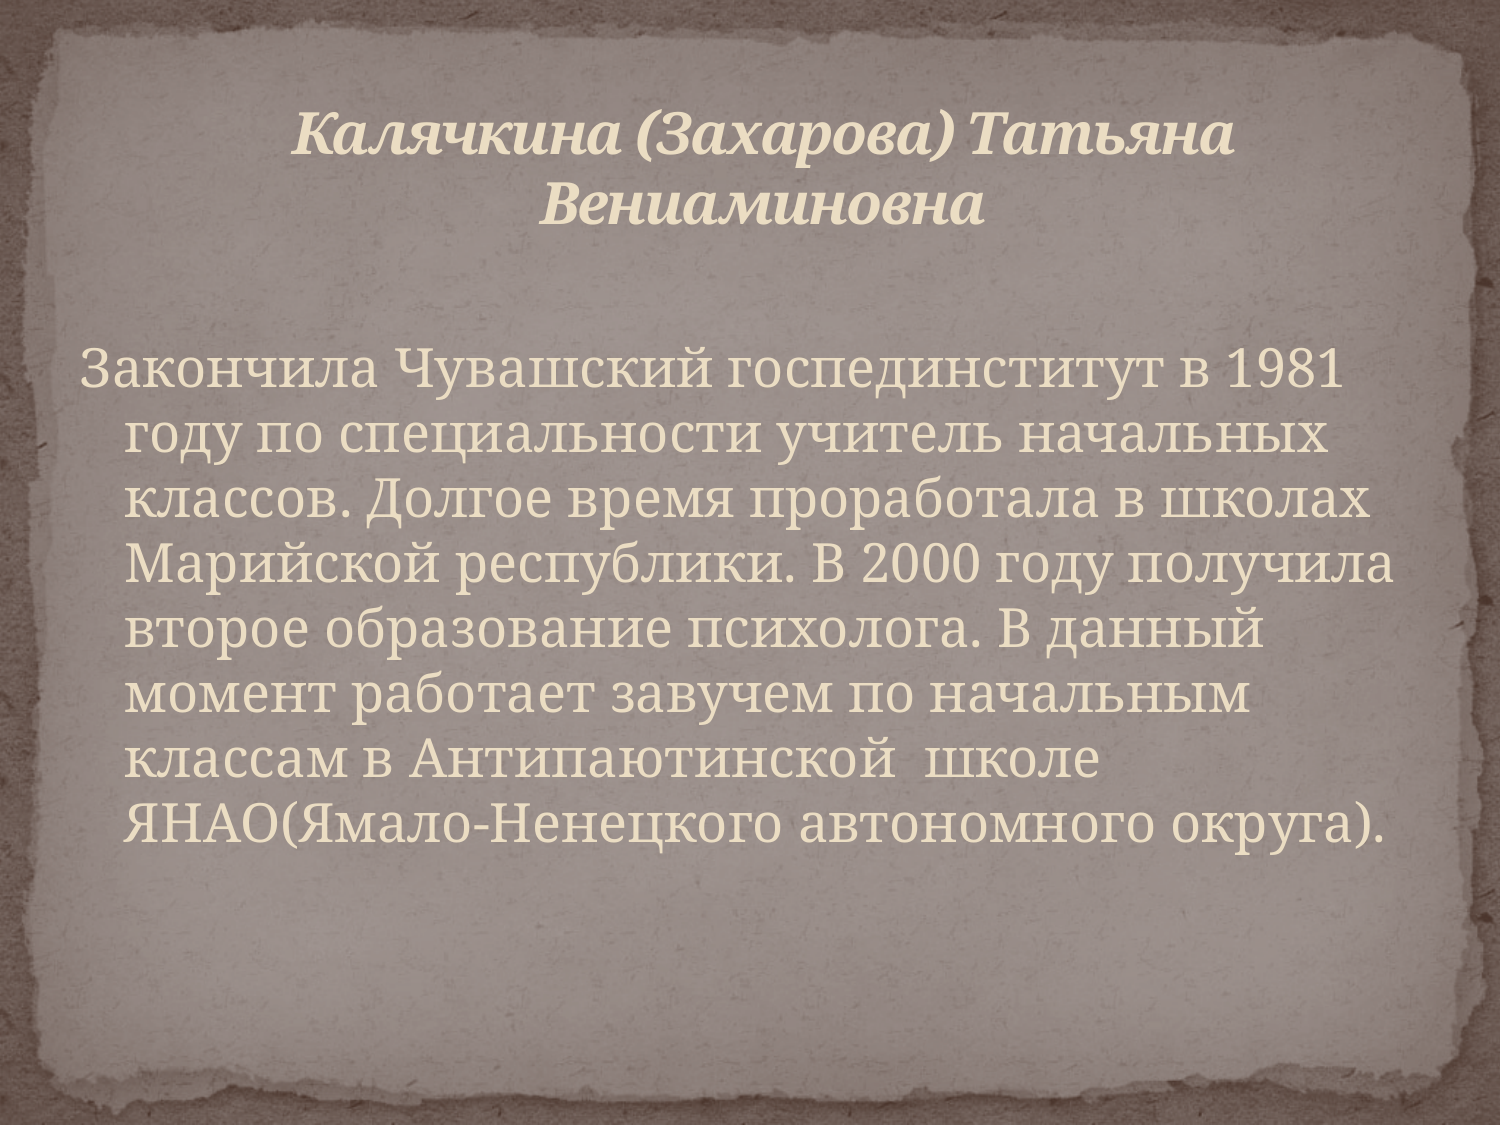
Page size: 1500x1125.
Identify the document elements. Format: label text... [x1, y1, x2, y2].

title Калячкина (Захарова) Татьяна Вениаминовна [88, 113, 1439, 314]
list Закончила Чувашский госпединститут в 1981 году по специальности учитель начальных классов. Долгое время проработала в школах Марийской республики. В 2000 году получила второе образование психолога. В данный момент работает завучем по начальным классам в Антипаютинской школе ЯНАО(Ямало-Ненецкого автономного округа). [64, 326, 1416, 1094]
